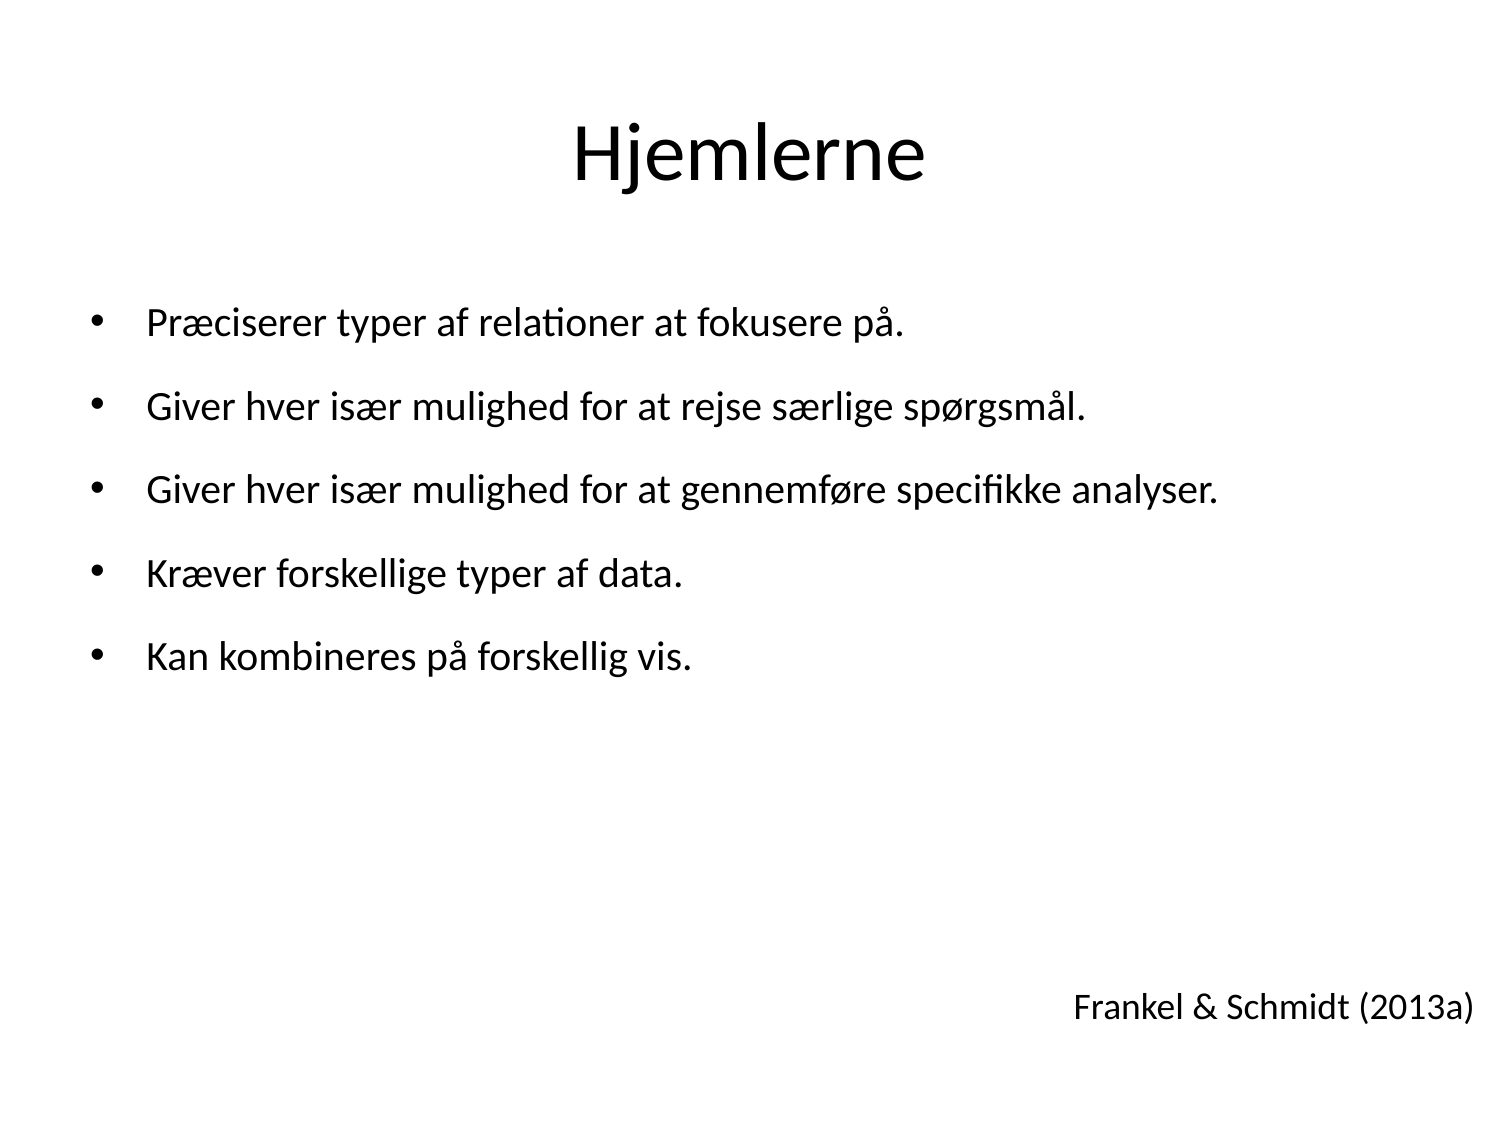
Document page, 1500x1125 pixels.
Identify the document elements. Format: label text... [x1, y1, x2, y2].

title Hjemlerne [41, 90, 1459, 327]
text_box Frankel & Schmidt (2013a) [1059, 974, 1491, 1035]
list Præciserer typer af relationer at fokusere på. Giver hver især mulighed for at rejse særlige spørgsmål. Giver hver især mulighed for at gennemføre specifikke analyser. Kræver forskellige typer af data. Kan kombineres på forskellig vis. [75, 262, 1474, 1005]
